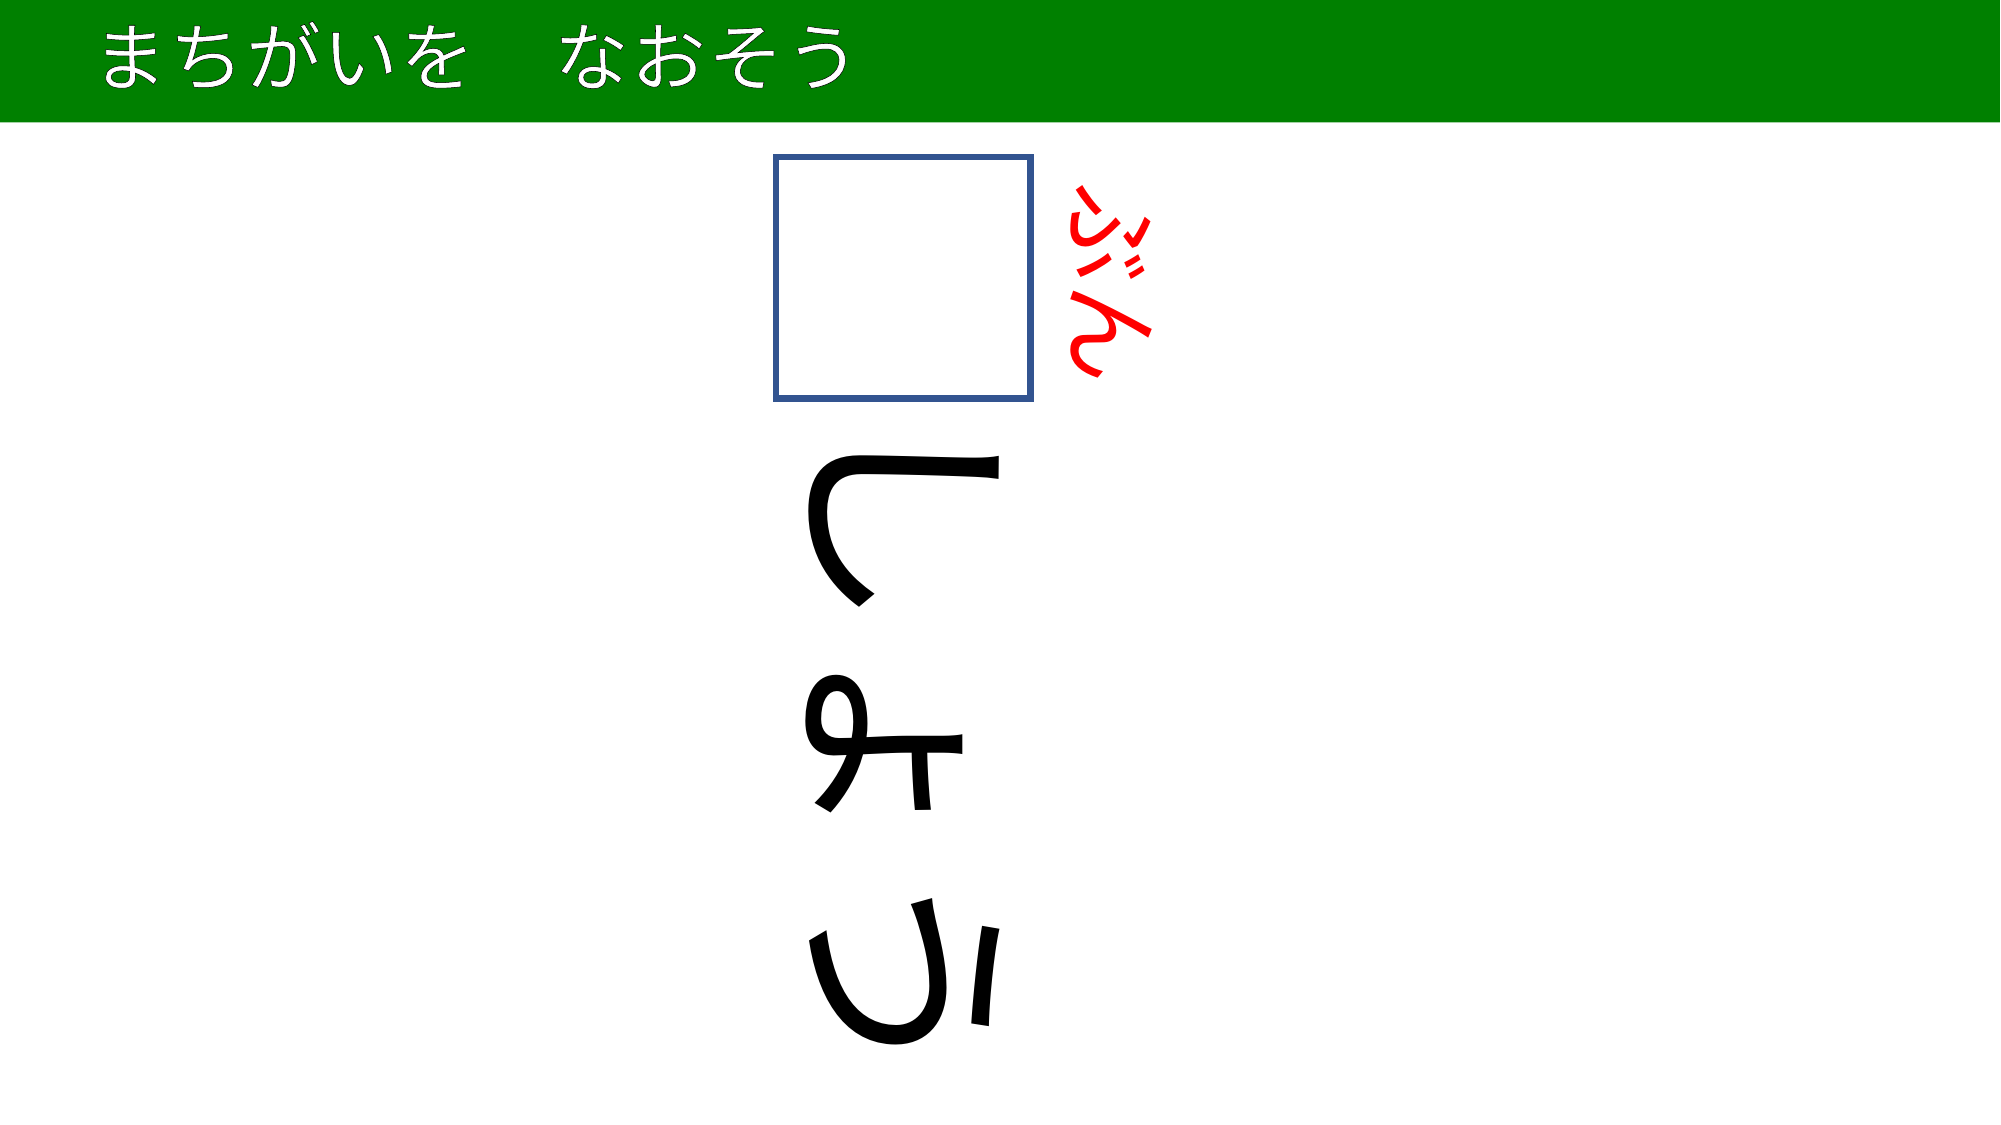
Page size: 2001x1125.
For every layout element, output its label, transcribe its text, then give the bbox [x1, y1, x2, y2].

text_box 文しょう [749, 157, 1058, 1125]
text_box [775, 156, 1032, 399]
title まちがいを なおそう [0, 0, 1712, 123]
slide_number 9 [1712, 0, 2000, 123]
text_box ぶん [1032, 168, 1182, 386]
